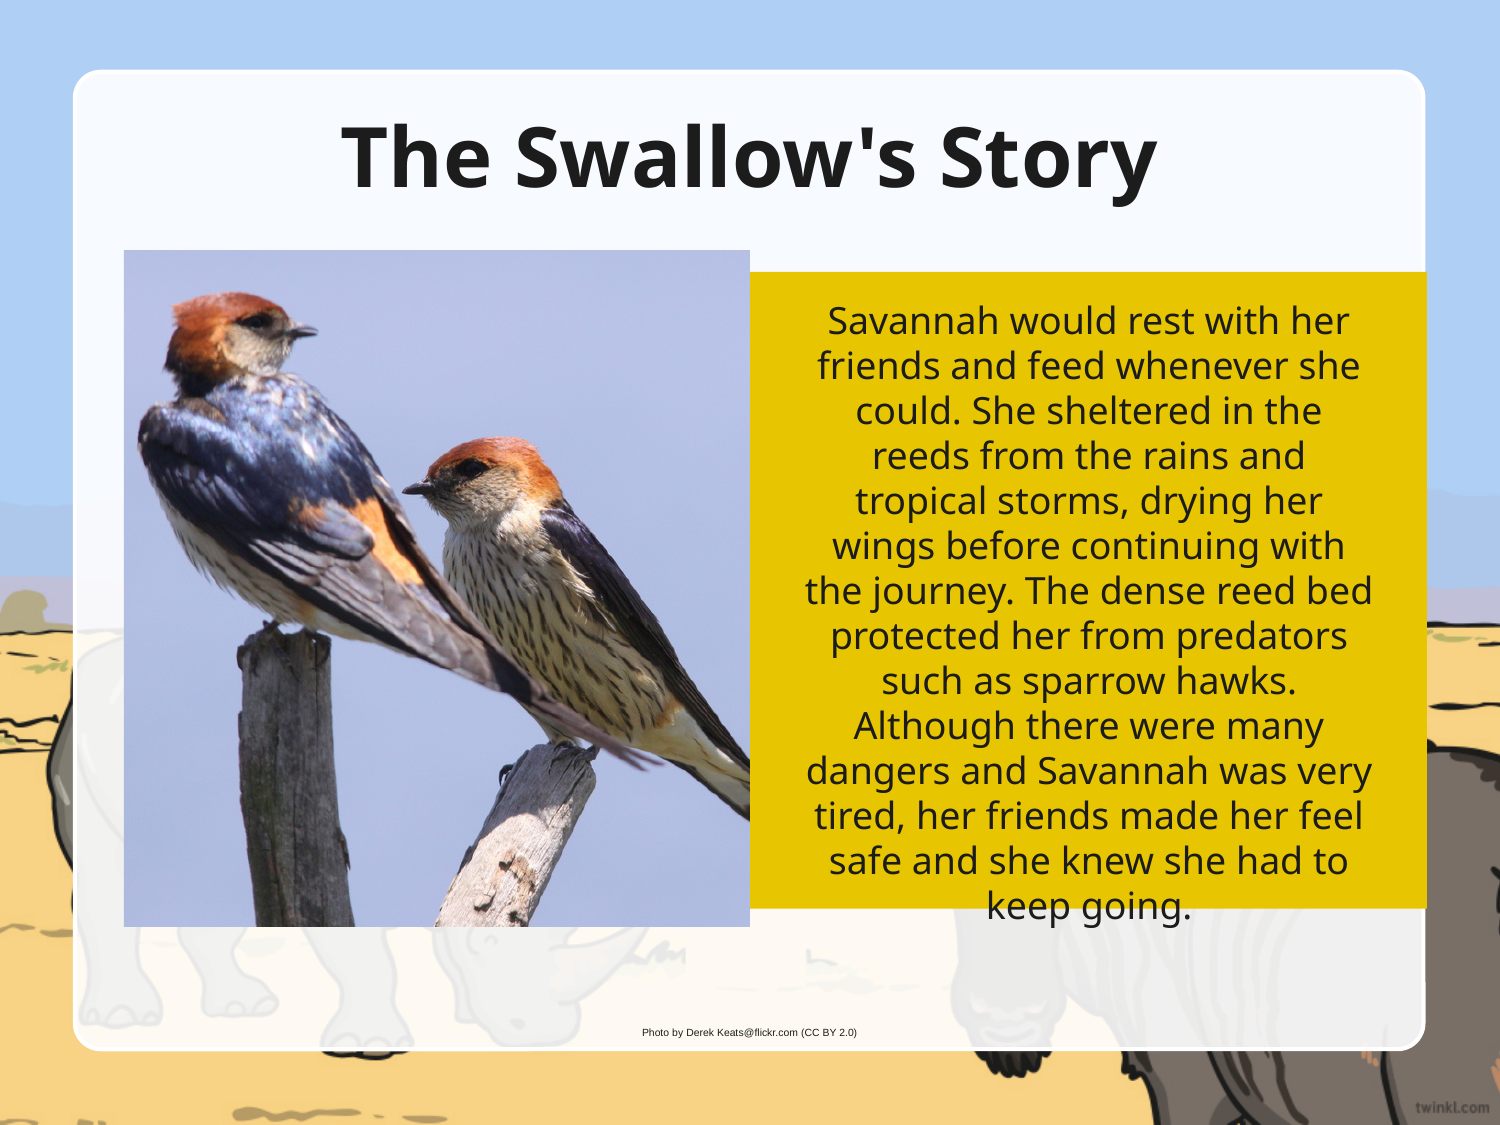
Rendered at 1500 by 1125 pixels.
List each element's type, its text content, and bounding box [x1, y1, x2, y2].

title The Swallow's Story [75, 78, 1424, 242]
text_box [750, 271, 1428, 910]
text_box Savannah would rest with her friends and feed whenever she could. She sheltered in the reeds from the rains and tropical storms, drying her wings before continuing with the journey. The dense reed bed protected her from predators such as sparrow hawks. Although there were many dangers and Savannah was very tired, her friends made her feel safe and she knew she had to keep going. [788, 289, 1390, 934]
picture [0, 0, 1500, 1125]
text_box Photo by Derek Keats@flickr.com (CC BY 2.0) [457, 1024, 1043, 1041]
